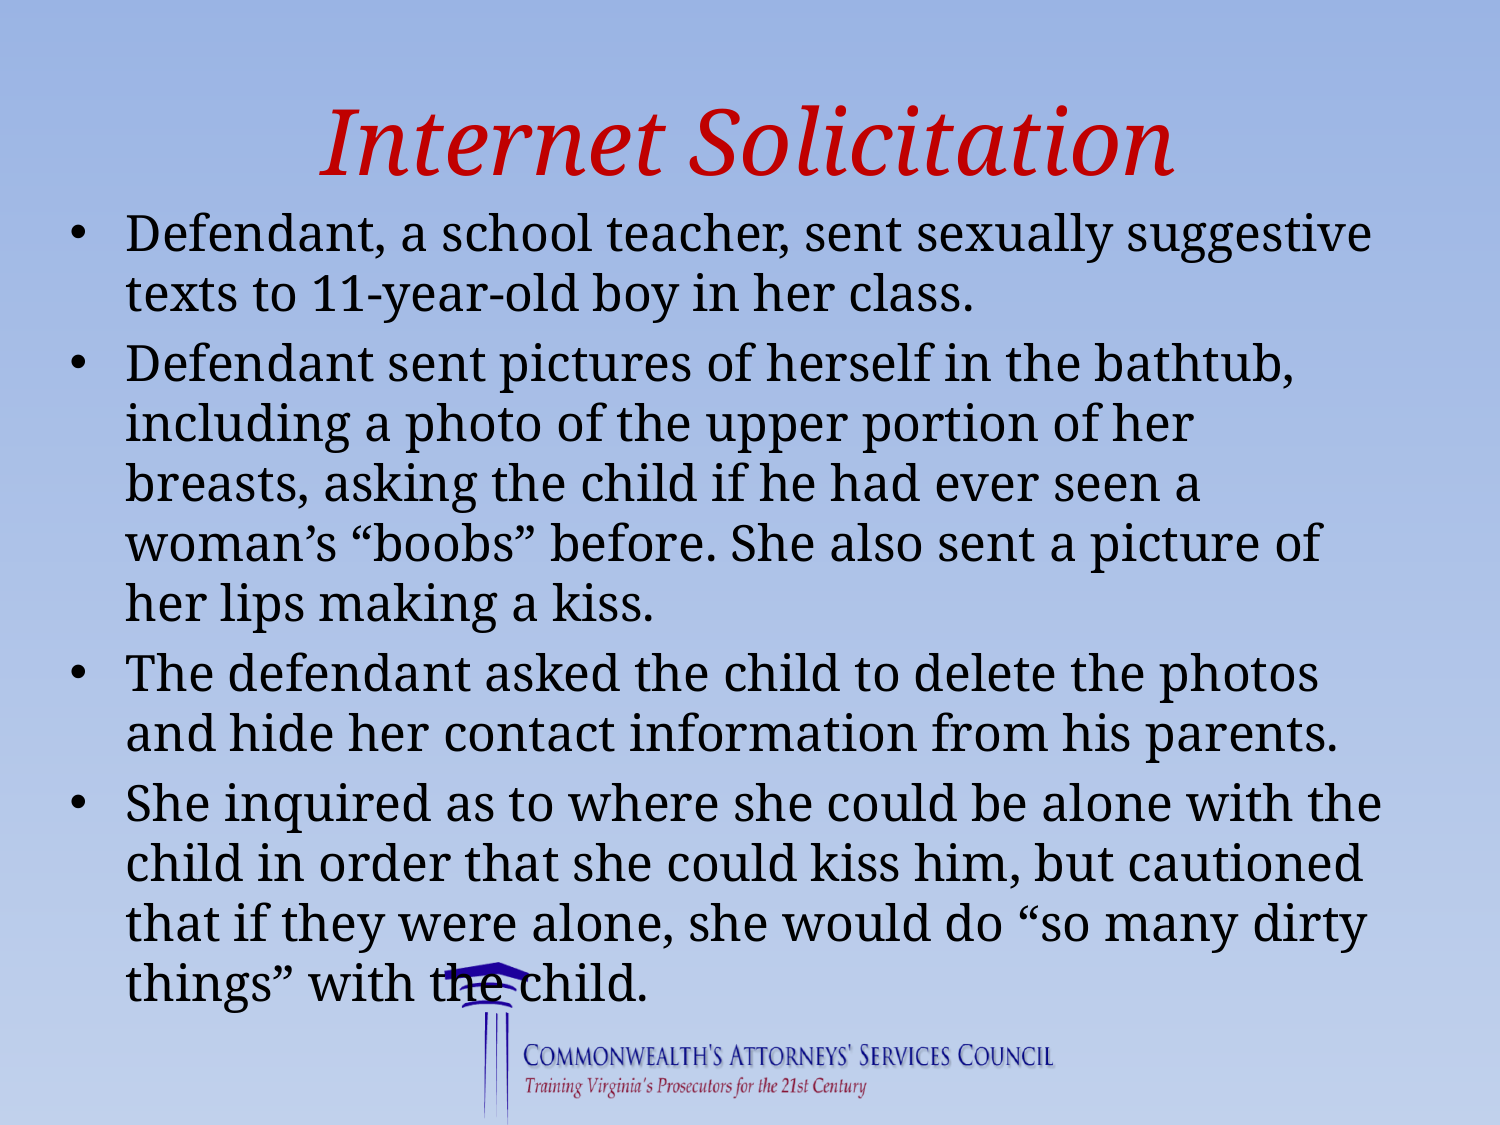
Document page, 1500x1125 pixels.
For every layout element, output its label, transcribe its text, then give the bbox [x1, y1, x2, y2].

picture [444, 996, 1056, 1125]
list Defendant, a school teacher, sent sexually suggestive texts to 11-year-old boy in her class. Defendant sent pictures of herself in the bathtub, including a photo of the upper portion of her breasts, asking the child if he had ever seen a woman’s “boobs” before. She also sent a picture of her lips making a kiss. The defendant asked the child to delete the photos and hide her contact information from his parents. She inquired as to where she could be alone with the child in order that she could kiss him, but cautioned that if they were alone, she would do “so many dirty things” with the child. [54, 194, 1405, 996]
title Internet Solicitation [75, 45, 1425, 233]
